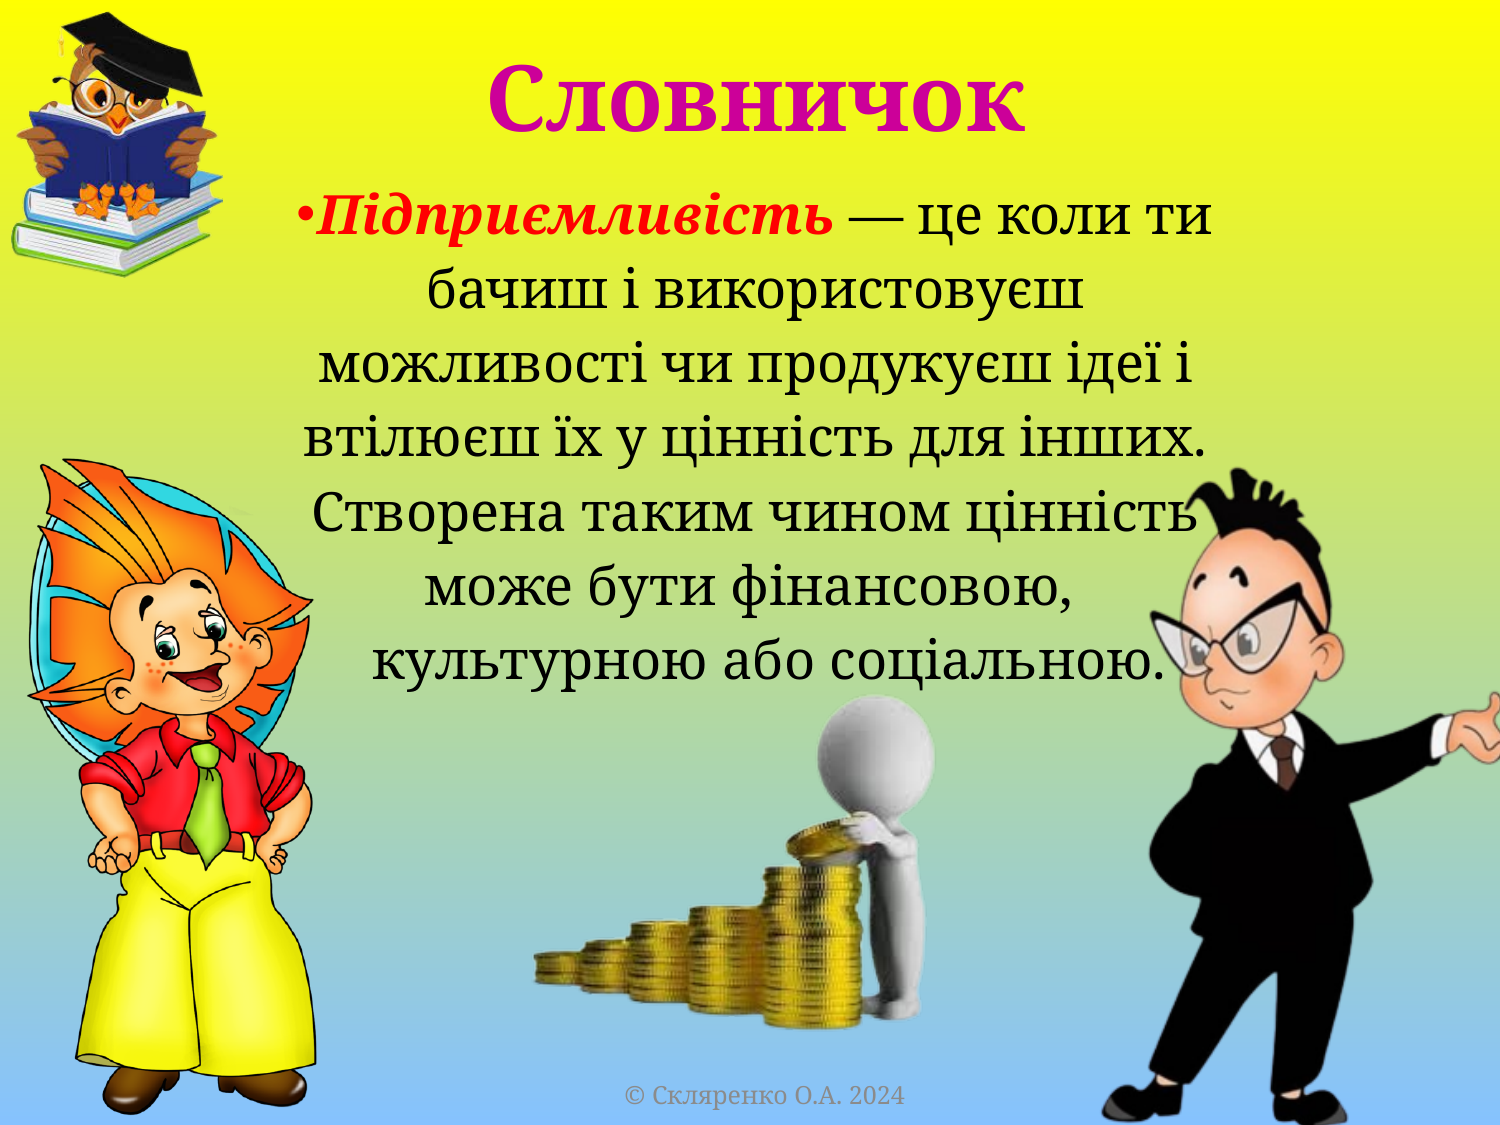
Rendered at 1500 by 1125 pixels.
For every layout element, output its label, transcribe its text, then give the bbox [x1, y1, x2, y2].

footer © Скляренко О.А. 2024 [527, 1065, 1003, 1125]
picture [26, 445, 376, 1125]
picture [1077, 445, 1500, 1125]
picture [515, 655, 938, 1079]
title Словничок [228, 23, 1325, 166]
list Підприємливість — це коли ти бачиш і використовуєш можливості чи продукуєш ідеї і втілюєш їх у цінність для інших. Створена таким чином цінність може бути фінансовою, культурною або соціальною. [281, 164, 1231, 973]
picture [11, 11, 223, 278]
